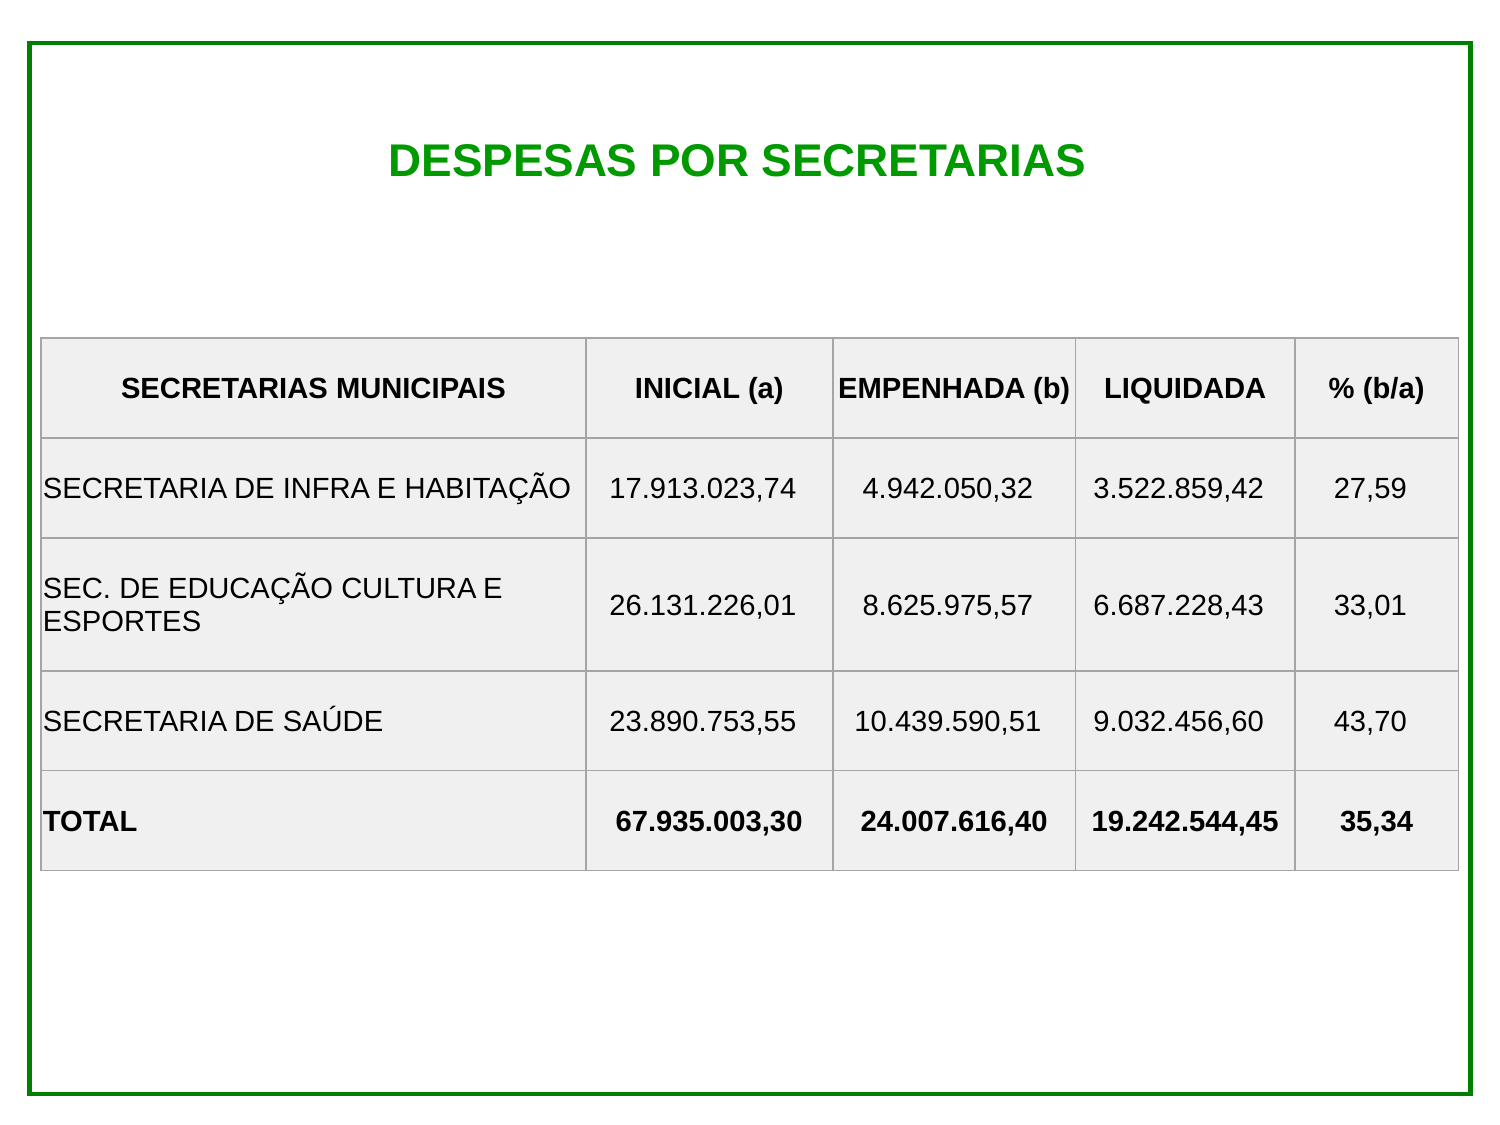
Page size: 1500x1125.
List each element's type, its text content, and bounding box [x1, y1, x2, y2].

text_box DESPESAS POR SECRETARIAS [135, 78, 1353, 193]
text_box [29, 42, 1471, 1094]
